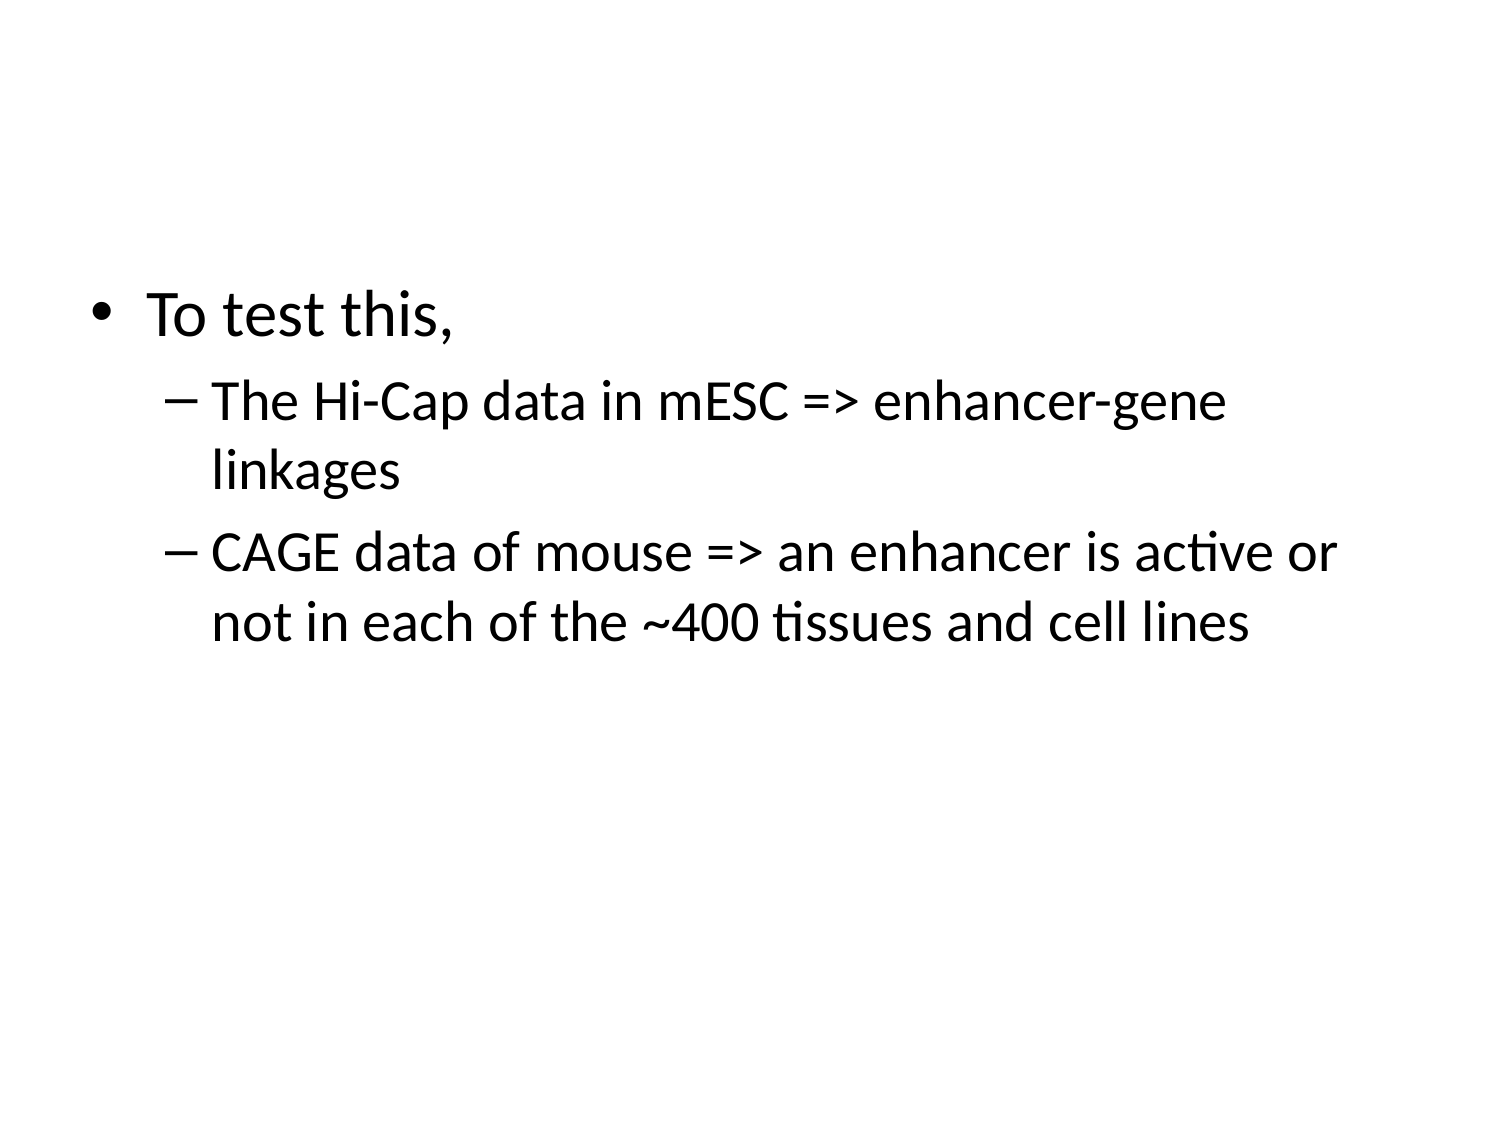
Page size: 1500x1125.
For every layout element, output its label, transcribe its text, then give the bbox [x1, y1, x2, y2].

list To test this, The Hi-Cap data in mESC => enhancer-gene linkages CAGE data of mouse => an enhancer is active or not in each of the ~400 tissues and cell lines [75, 262, 1425, 1005]
